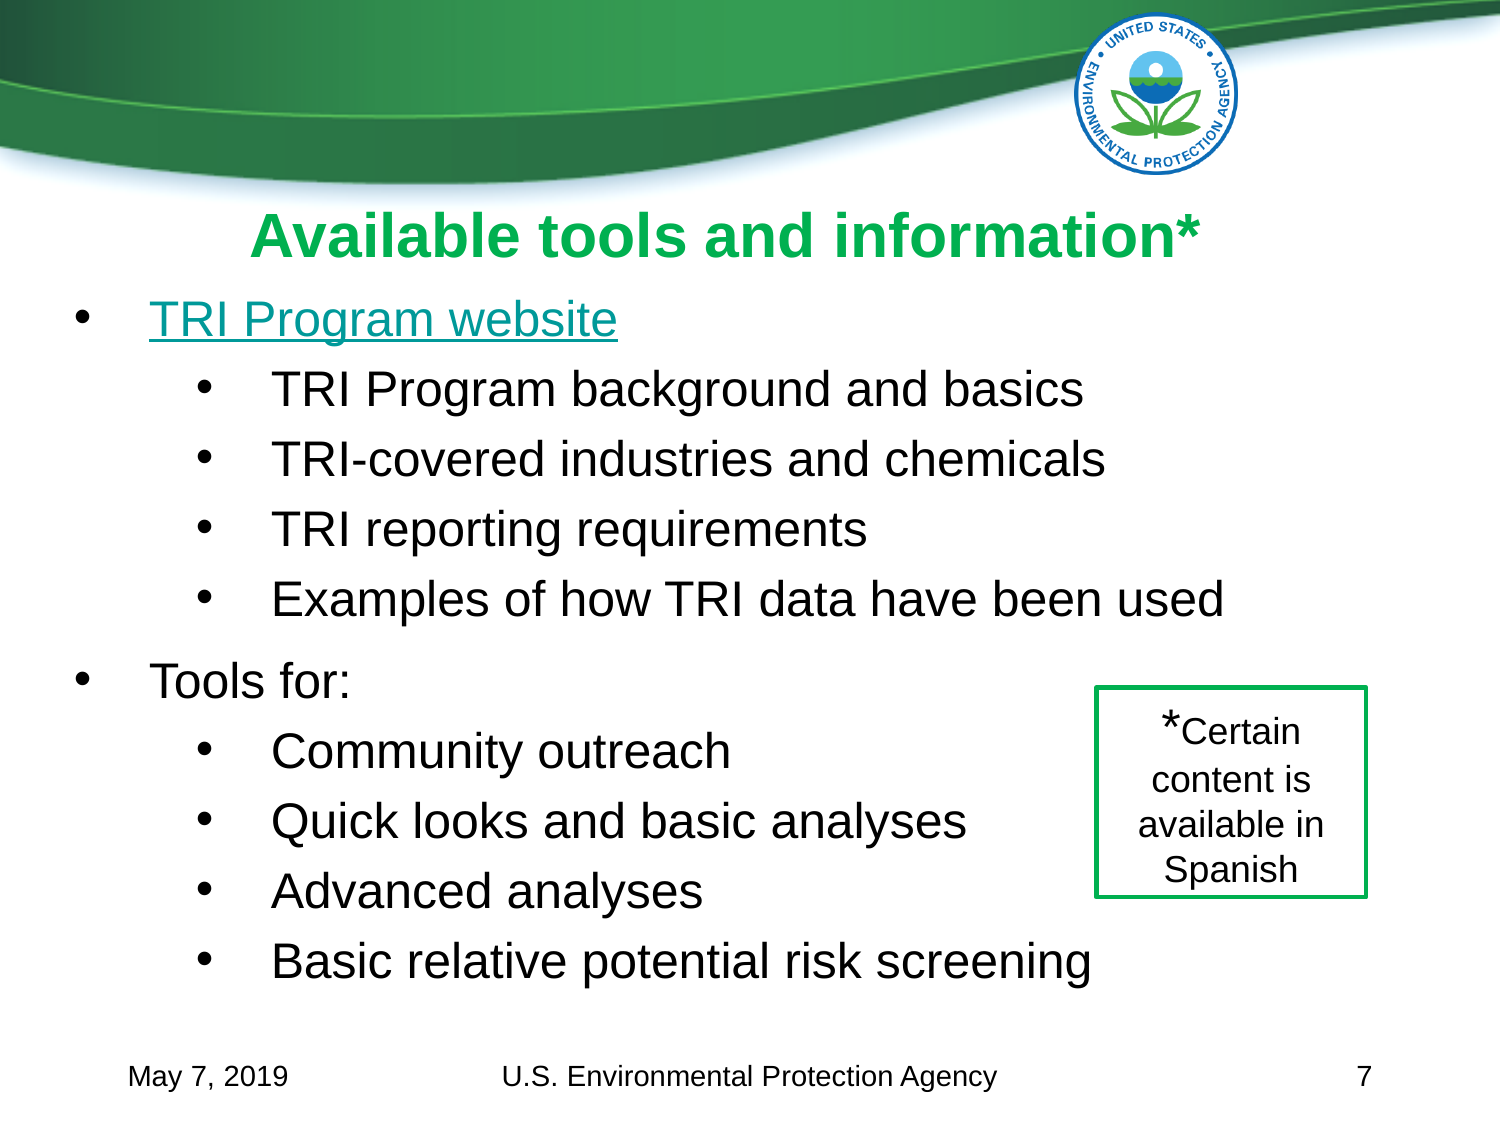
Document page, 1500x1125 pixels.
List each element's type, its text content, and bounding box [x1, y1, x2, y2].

picture [1074, 12, 1238, 175]
text_box Available tools and information* [32, 187, 1420, 350]
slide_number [112, 1024, 299, 1101]
text_box TRI Program website TRI Program background and basics TRI-covered industries and chemicals TRI reporting requirements Examples of how TRI data have been used Tools for: Community outreach Quick looks and basic analyses Advanced analyses Basic relative potential risk screening [59, 350, 1393, 1115]
footer U.S. Environmental Protection Agency [299, 1024, 1201, 1101]
text_box *Certain content is available in Spanish [1096, 687, 1367, 898]
